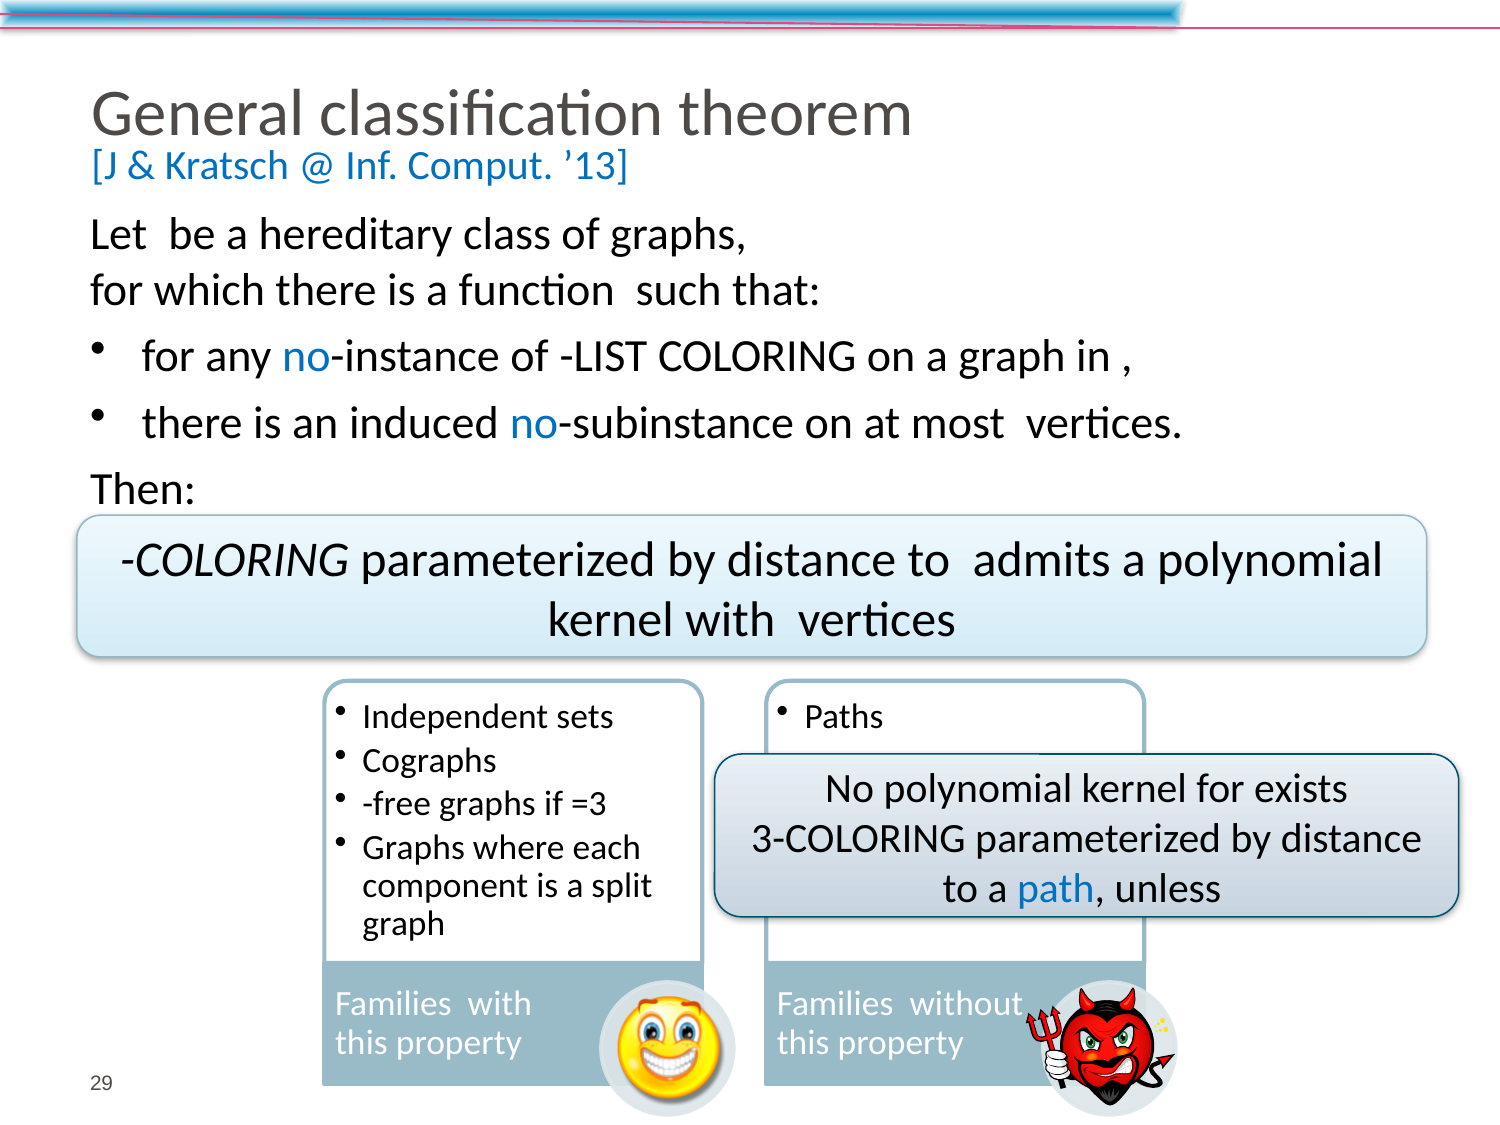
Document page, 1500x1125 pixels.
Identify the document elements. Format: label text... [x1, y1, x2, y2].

slide_number 29 [75, 1069, 396, 1115]
picture [613, 994, 725, 1107]
picture [1024, 986, 1176, 1107]
title General classification theorem [76, 57, 1427, 161]
text_box [J & Kratsch @ Inf. Comput. ’13] [76, 130, 715, 196]
